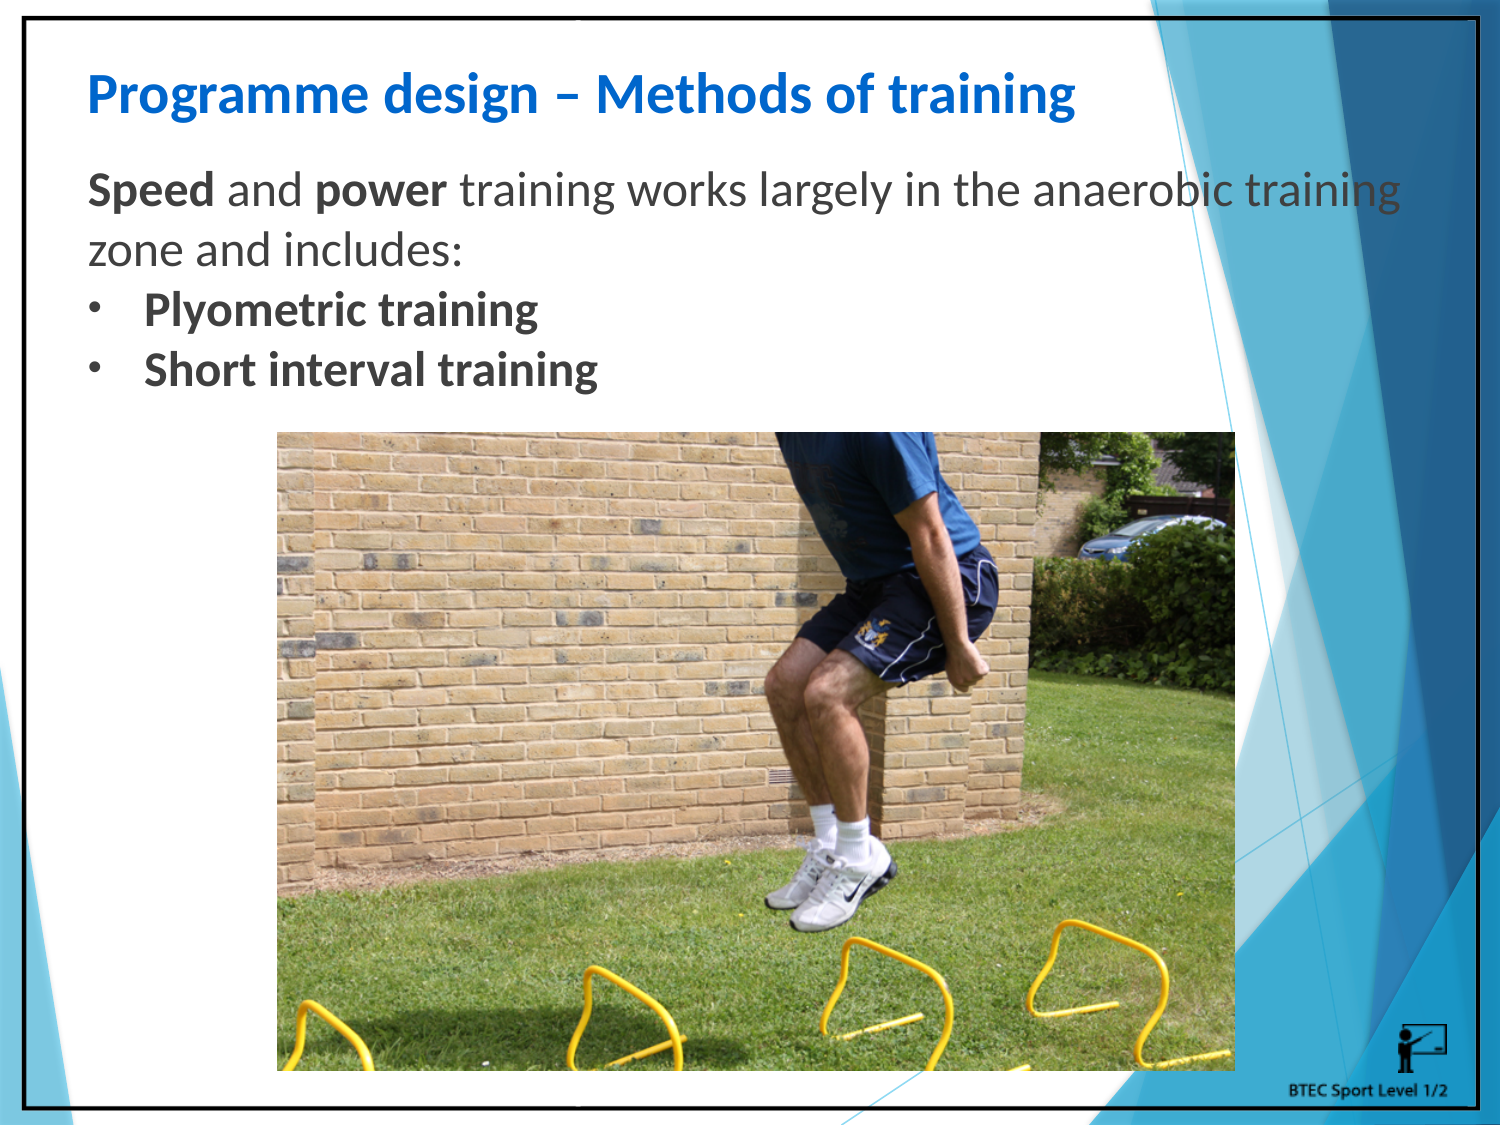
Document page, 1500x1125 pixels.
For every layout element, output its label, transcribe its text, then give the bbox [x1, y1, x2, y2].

picture [0, 0, 1500, 1125]
text_box Speed and power training works largely in the anaerobic training zone and includes: Plyometric training Short interval training [73, 148, 1456, 404]
text_box Programme design – Methods of training [73, 47, 1385, 133]
